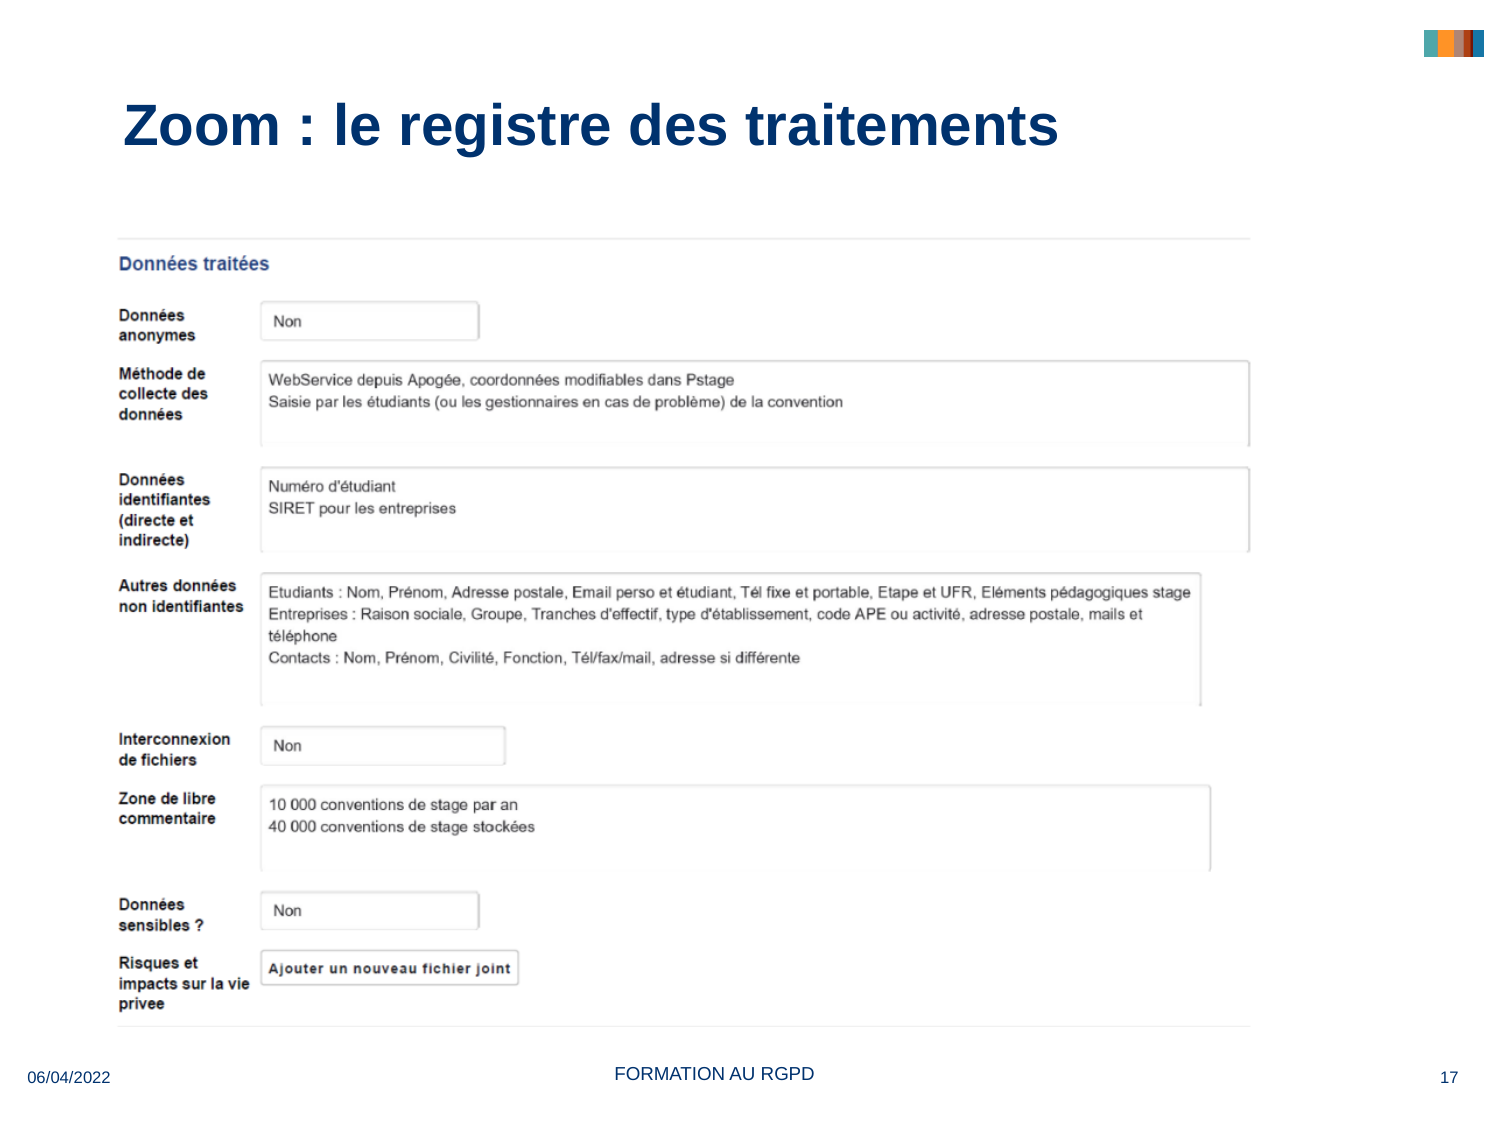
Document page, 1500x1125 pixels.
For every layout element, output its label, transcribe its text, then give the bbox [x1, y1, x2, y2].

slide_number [27, 1057, 205, 1096]
slide_number 17 [1340, 1058, 1459, 1096]
picture [88, 218, 1282, 1027]
title Zoom : le registre des traitements [108, 79, 1426, 268]
picture [1424, 30, 1484, 57]
